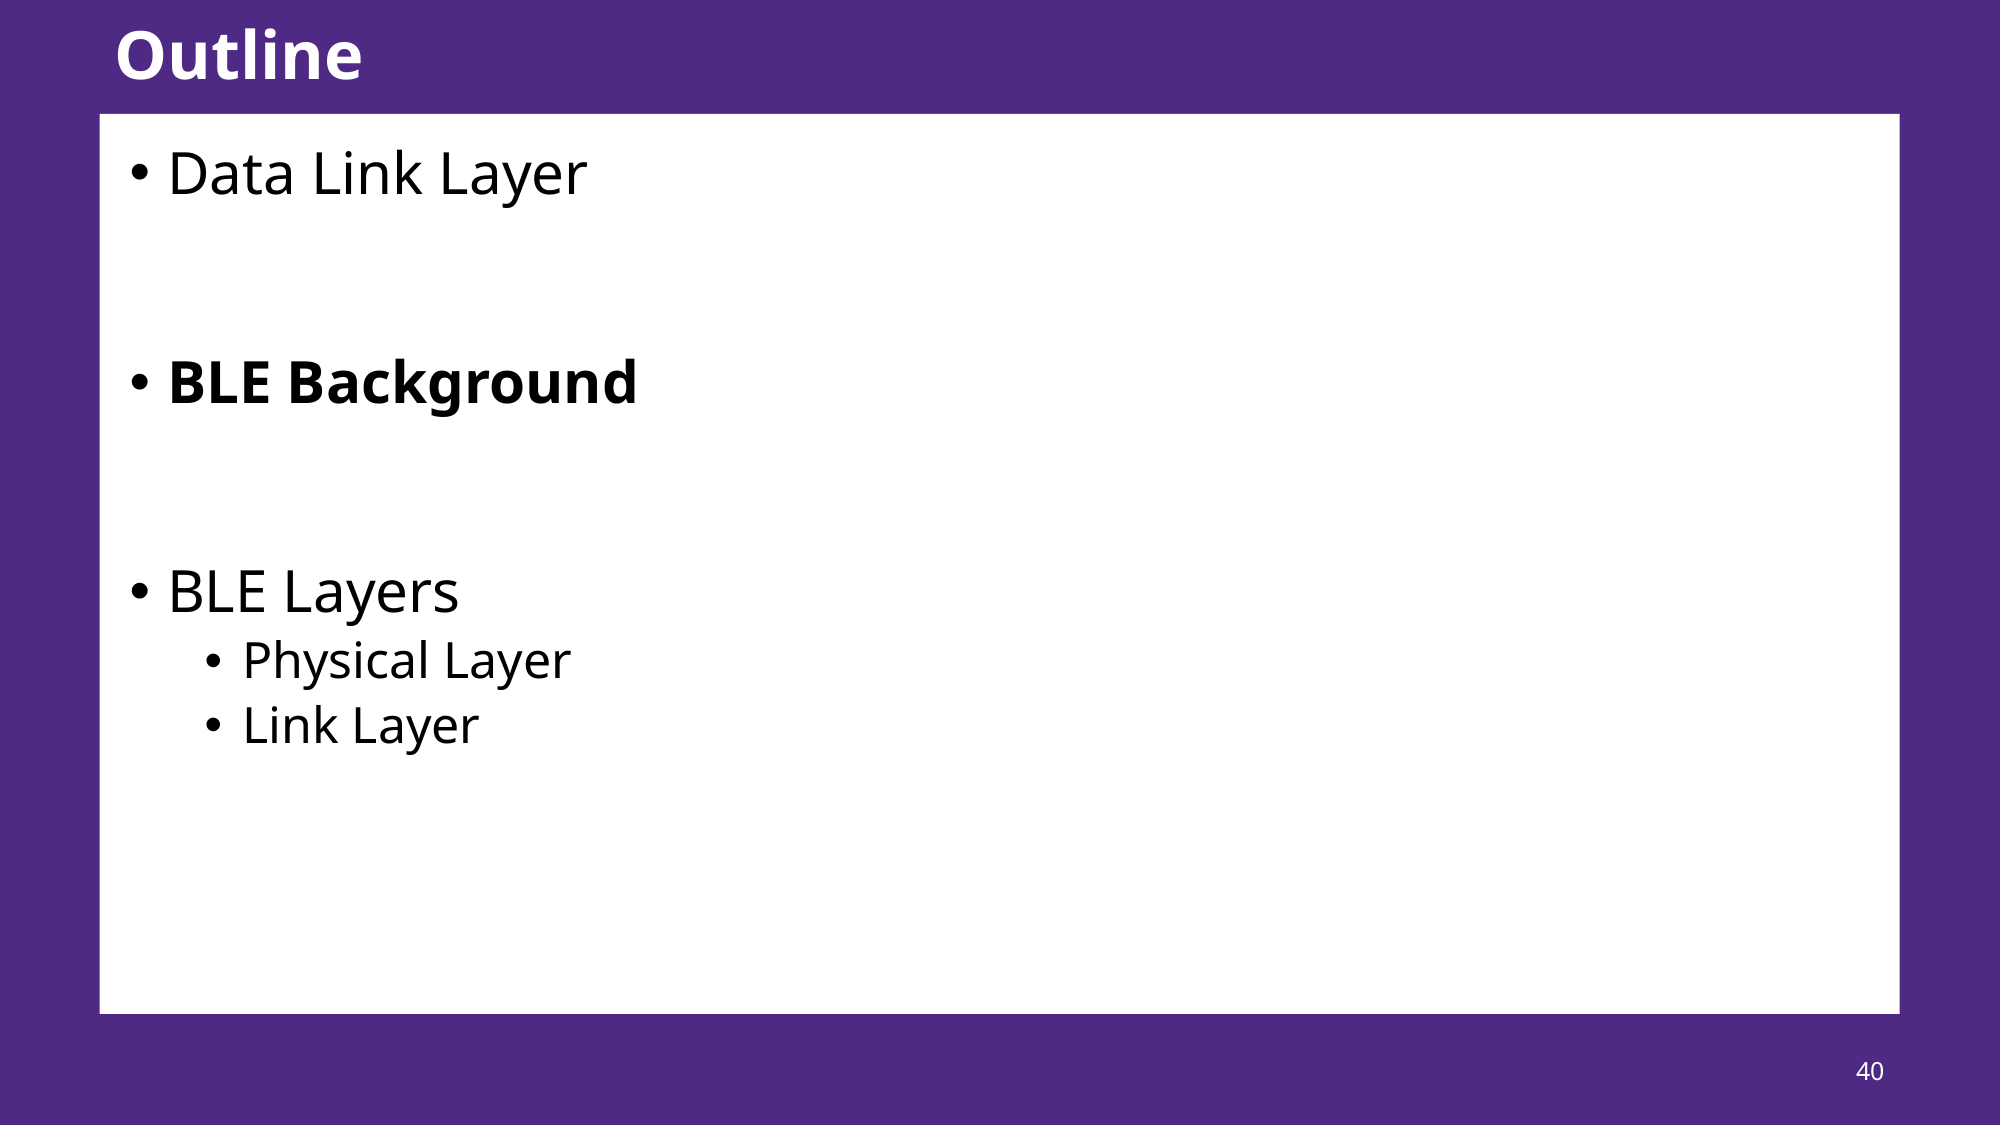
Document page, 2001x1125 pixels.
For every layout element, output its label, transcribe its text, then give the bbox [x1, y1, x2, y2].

list Data Link Layer BLE Background BLE Layers Physical Layer Link Layer [99, 114, 1900, 1014]
slide_number 40 [1749, 1042, 1900, 1103]
title Outline [99, 1, 1900, 114]
